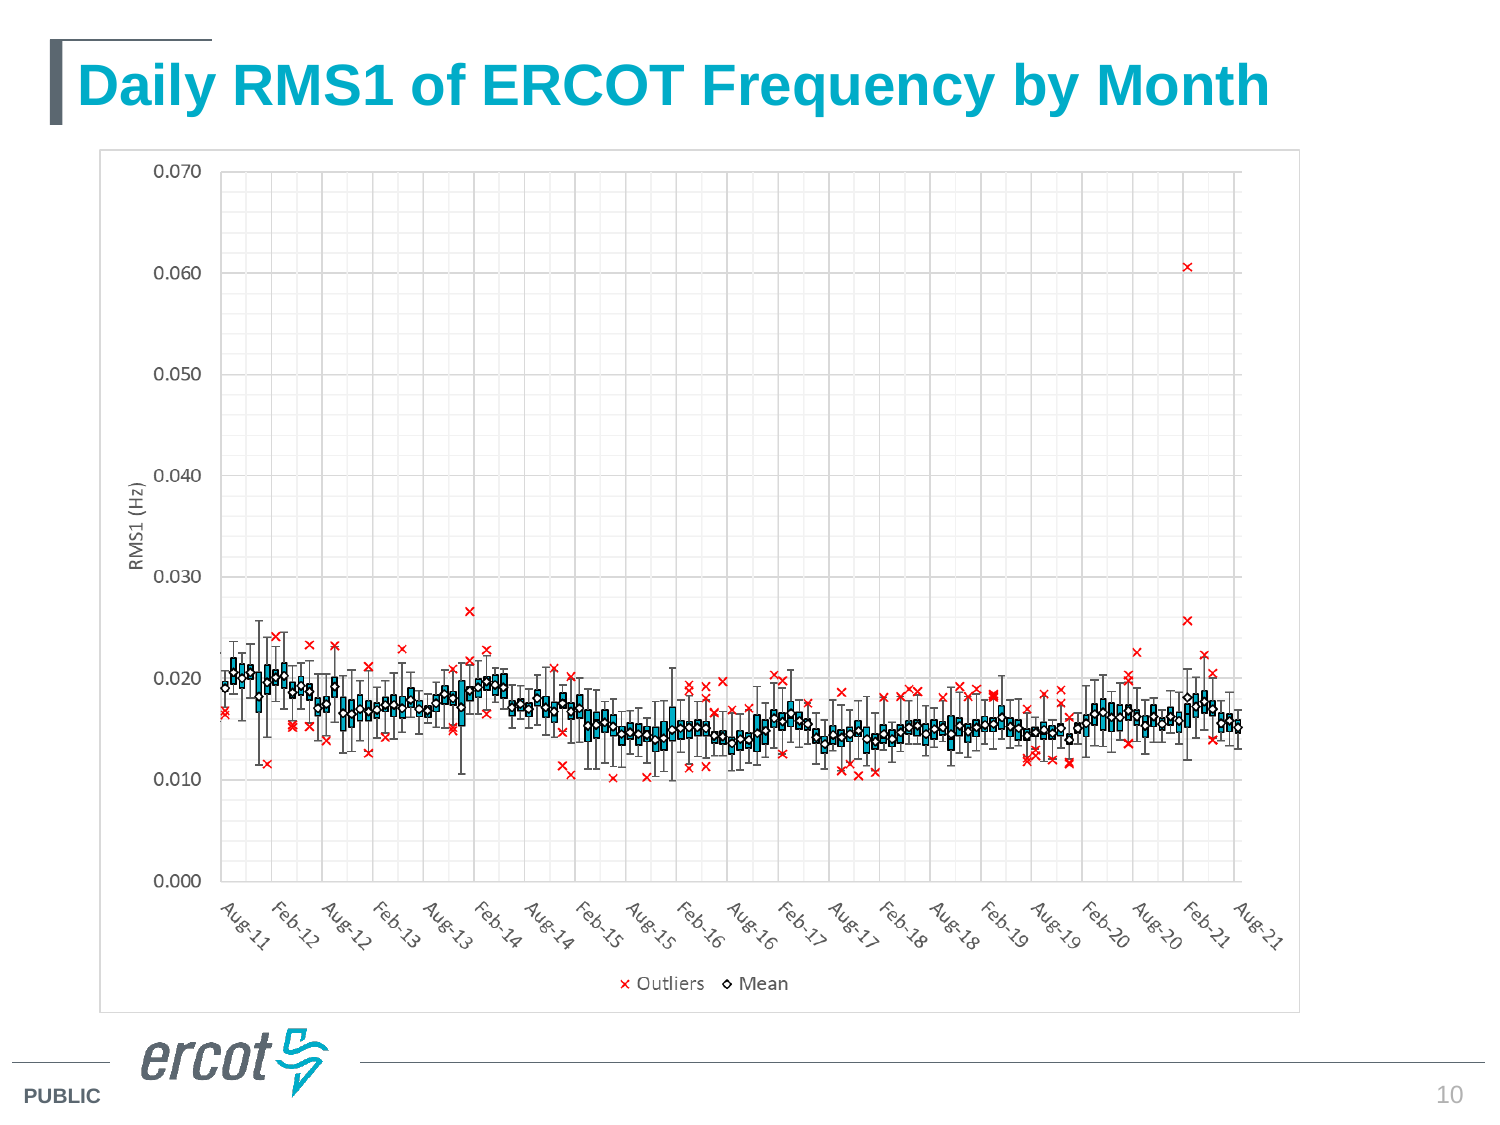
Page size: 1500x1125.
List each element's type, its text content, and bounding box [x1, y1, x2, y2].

picture [137, 1024, 332, 1100]
title Daily RMS1 of ERCOT Frequency by Month [62, 39, 1450, 125]
slide_number 10 [1412, 1076, 1488, 1112]
picture [99, 149, 1301, 1013]
